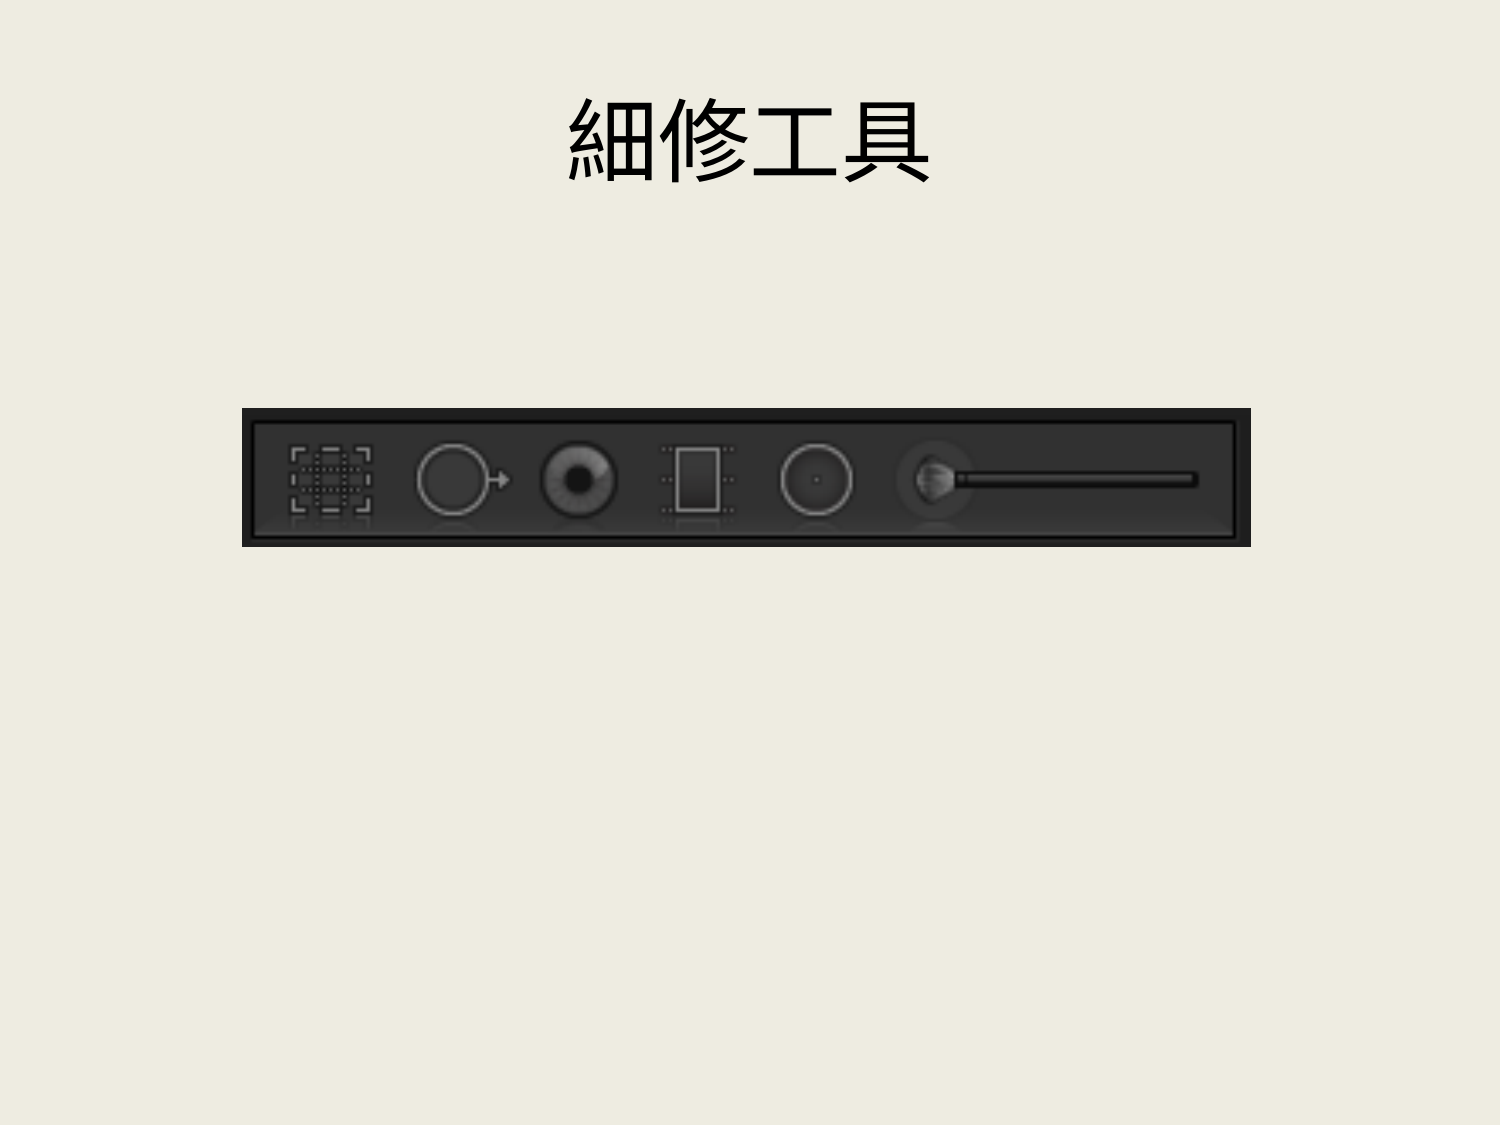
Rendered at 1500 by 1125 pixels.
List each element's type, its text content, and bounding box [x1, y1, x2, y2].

title 細修工具 [75, 45, 1425, 233]
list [241, 408, 1251, 548]
